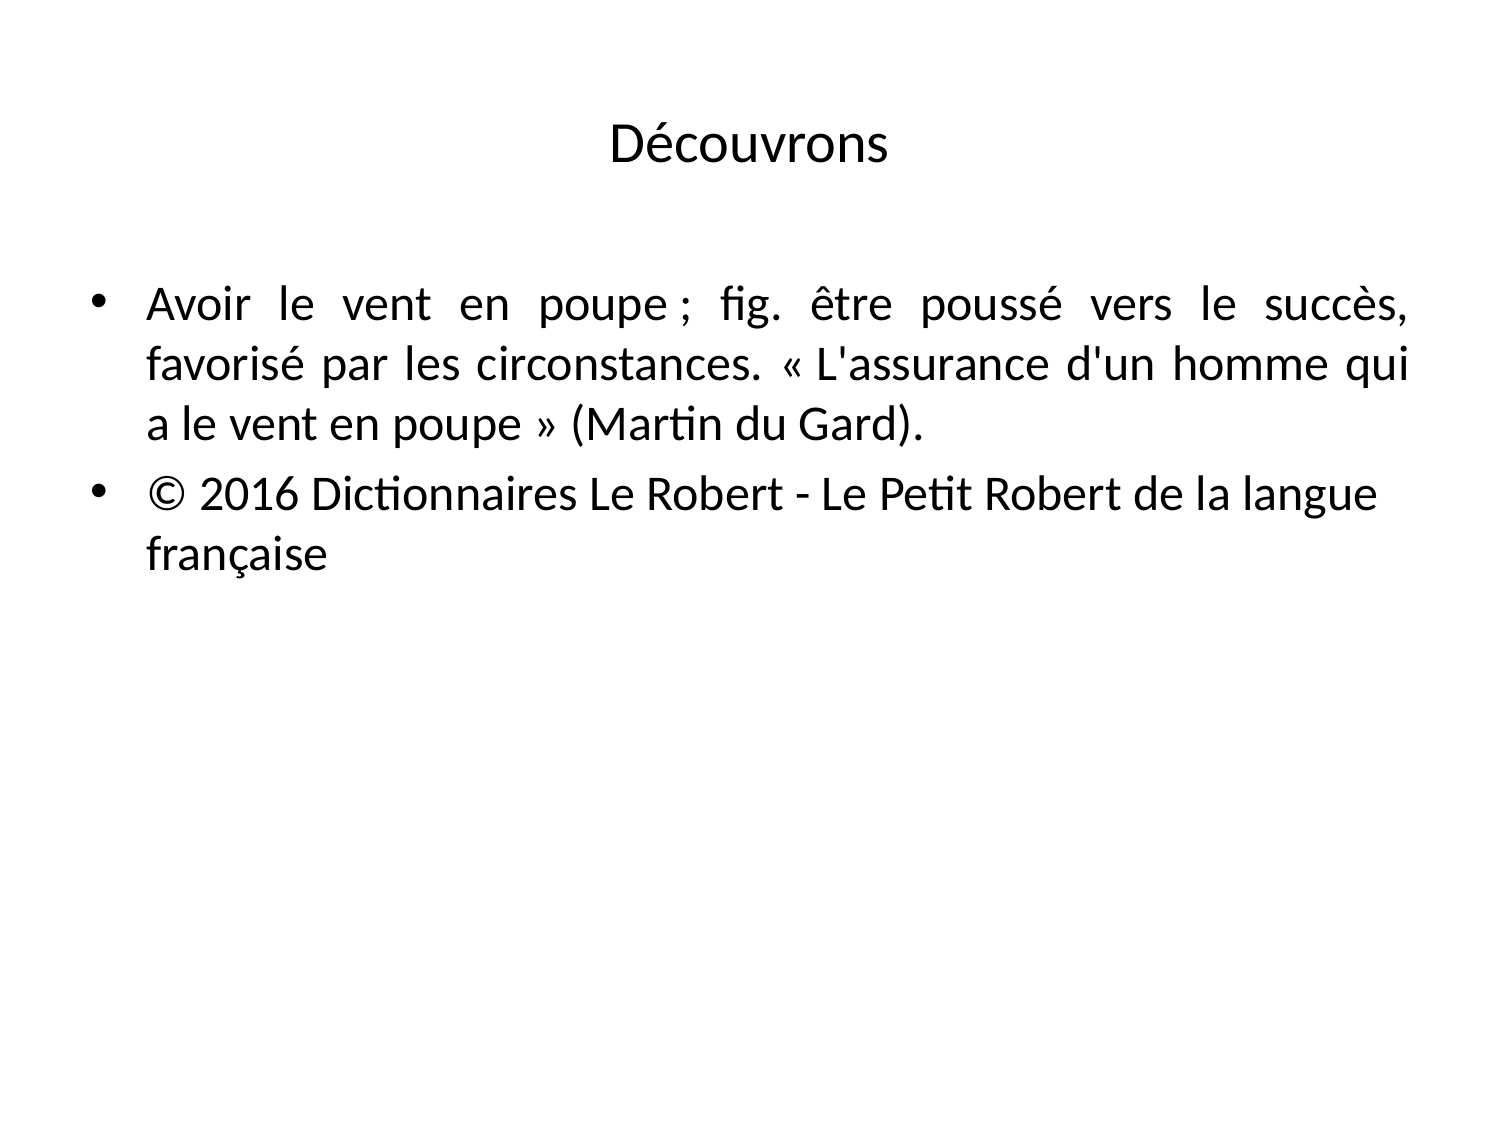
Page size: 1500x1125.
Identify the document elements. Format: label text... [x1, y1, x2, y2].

list Avoir le vent en poupe ; fig. être poussé vers le succès, favorisé par les circonstances. « L'assurance d'un homme qui a le vent en poupe » (Martin du Gard). © 2016 Dictionnaires Le Robert - Le Petit Robert de la langue française [75, 262, 1425, 1005]
title Découvrons [75, 45, 1425, 233]
